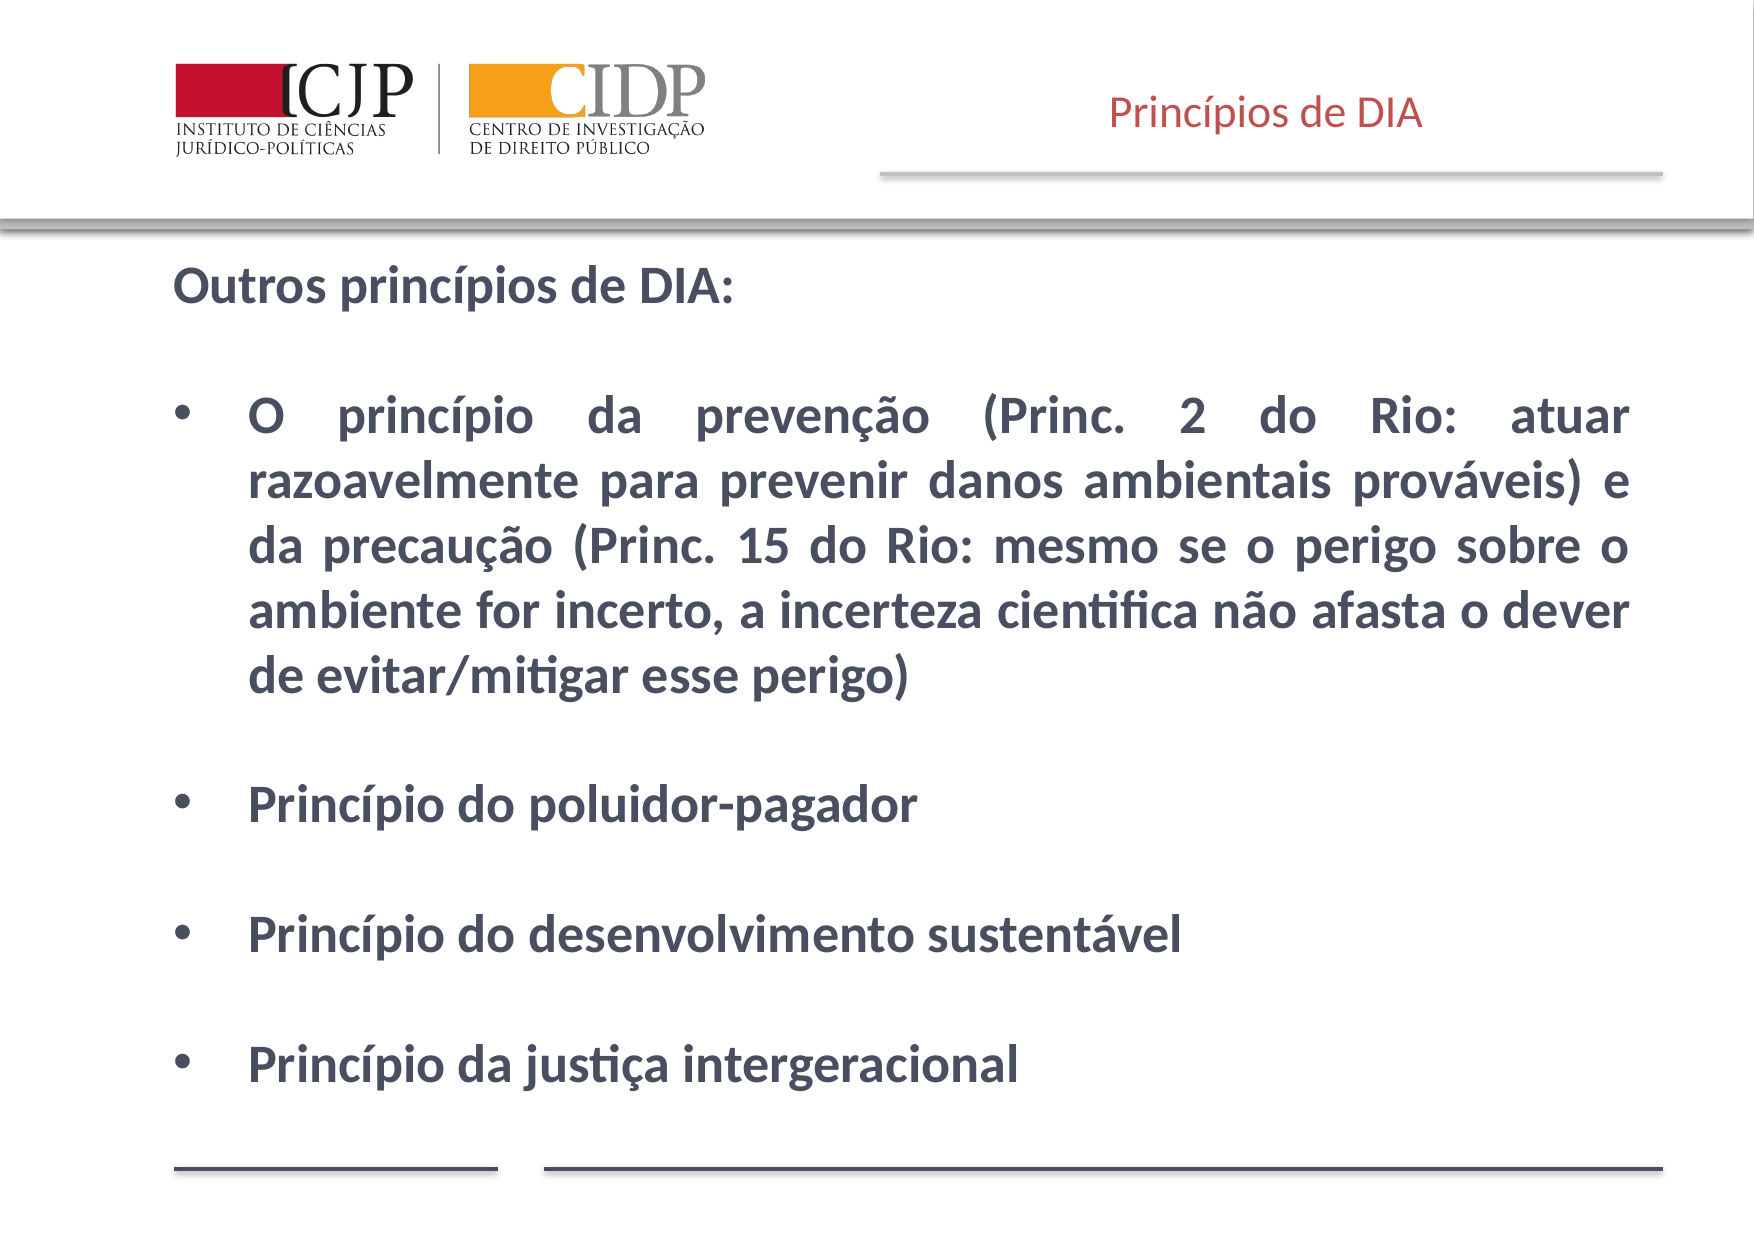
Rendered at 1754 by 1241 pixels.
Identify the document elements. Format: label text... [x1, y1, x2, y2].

picture [173, 61, 707, 160]
text_box Princípios de DIA [873, 74, 1660, 145]
text_box [0, 0, 1754, 219]
text_box Outros princípios de DIA: O princípio da prevenção (Princ. 2 do Rio: atuar razoavelmente para prevenir danos ambientais prováveis) e da precaução (Princ. 15 do Rio: mesmo se o perigo sobre o ambiente for incerto, a incerteza cientifica não afasta o dever de evitar/mitigar esse perigo) Princípio do poluidor-pagador Princípio do desenvolvimento sustentável Princípio da justiça intergeracional [98, 241, 1648, 1166]
